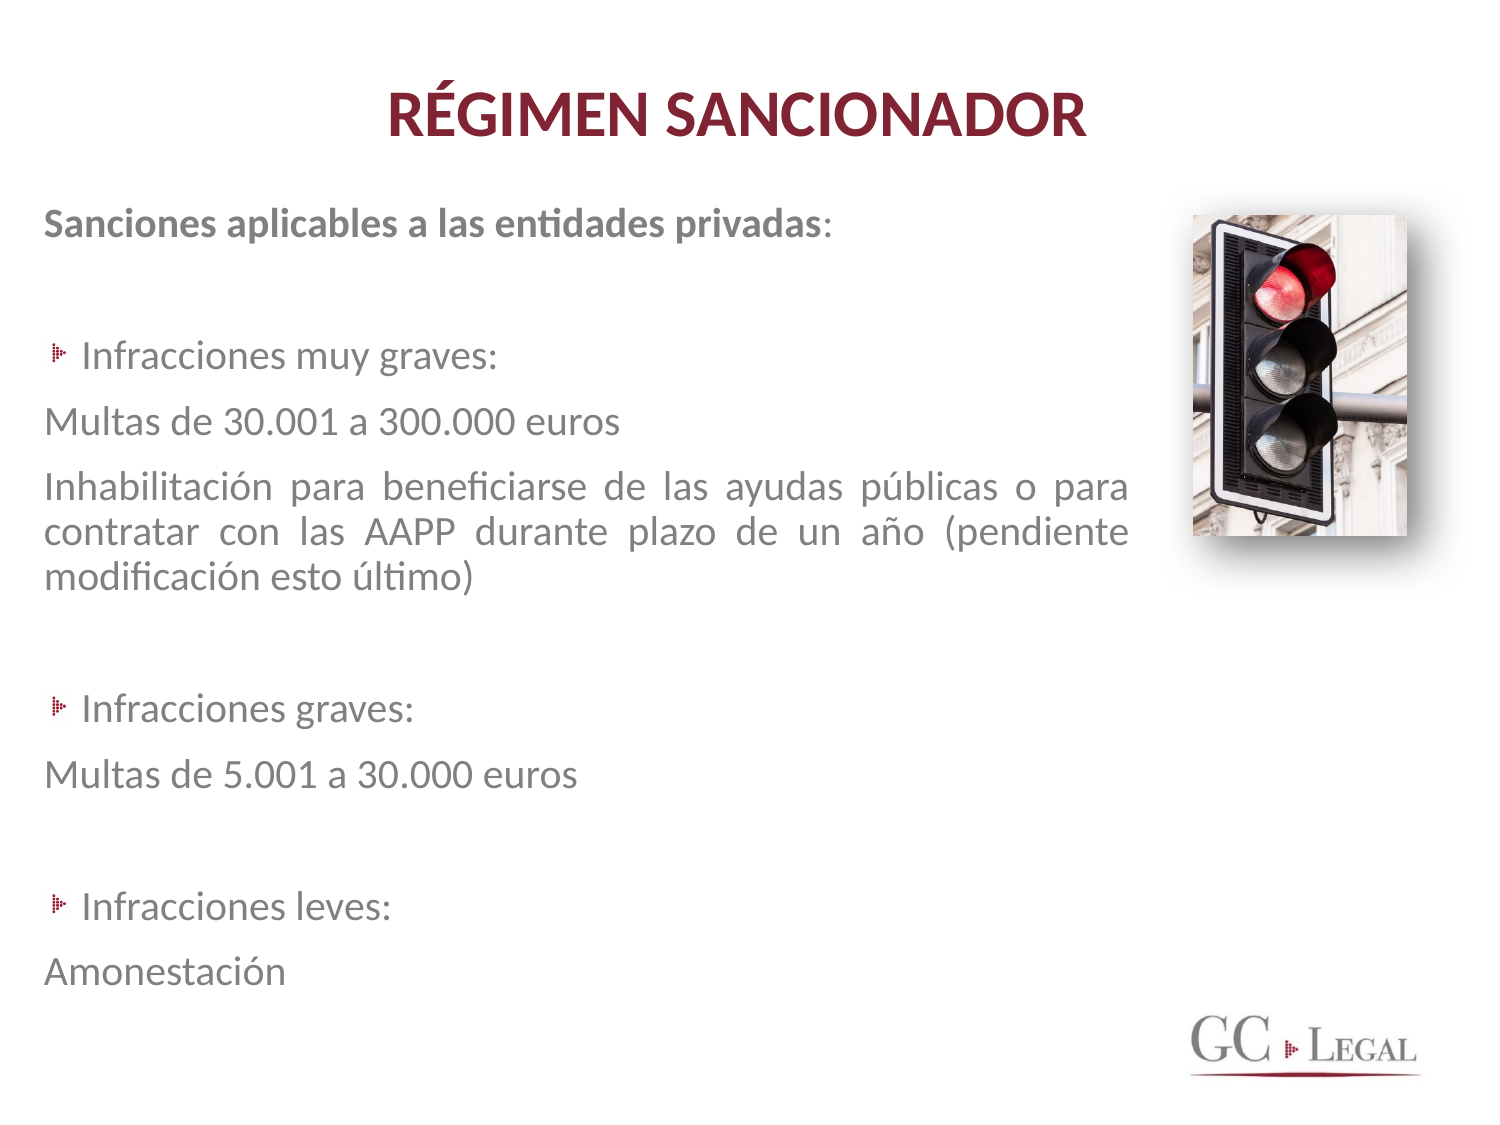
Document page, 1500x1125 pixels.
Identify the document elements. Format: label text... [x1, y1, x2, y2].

picture [1193, 215, 1407, 536]
text_box [677, 162, 1428, 245]
picture [43, 889, 73, 919]
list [1161, 994, 1439, 1095]
title RÉGIMEN SANCIONADOR [372, 57, 1145, 173]
list Sanciones aplicables a las entidades privadas: Infracciones muy graves: Multas de 30.001 a 300.000 euros Inhabilitación para beneficiarse de las ayudas públicas o para contratar con las AAPP durante plazo de un año (pendiente modificación esto último) Infracciones graves: Multas de 5.001 a 30.000 euros Infracciones leves: Amonestación [28, 193, 1145, 1095]
picture [43, 691, 73, 722]
picture [43, 338, 73, 368]
